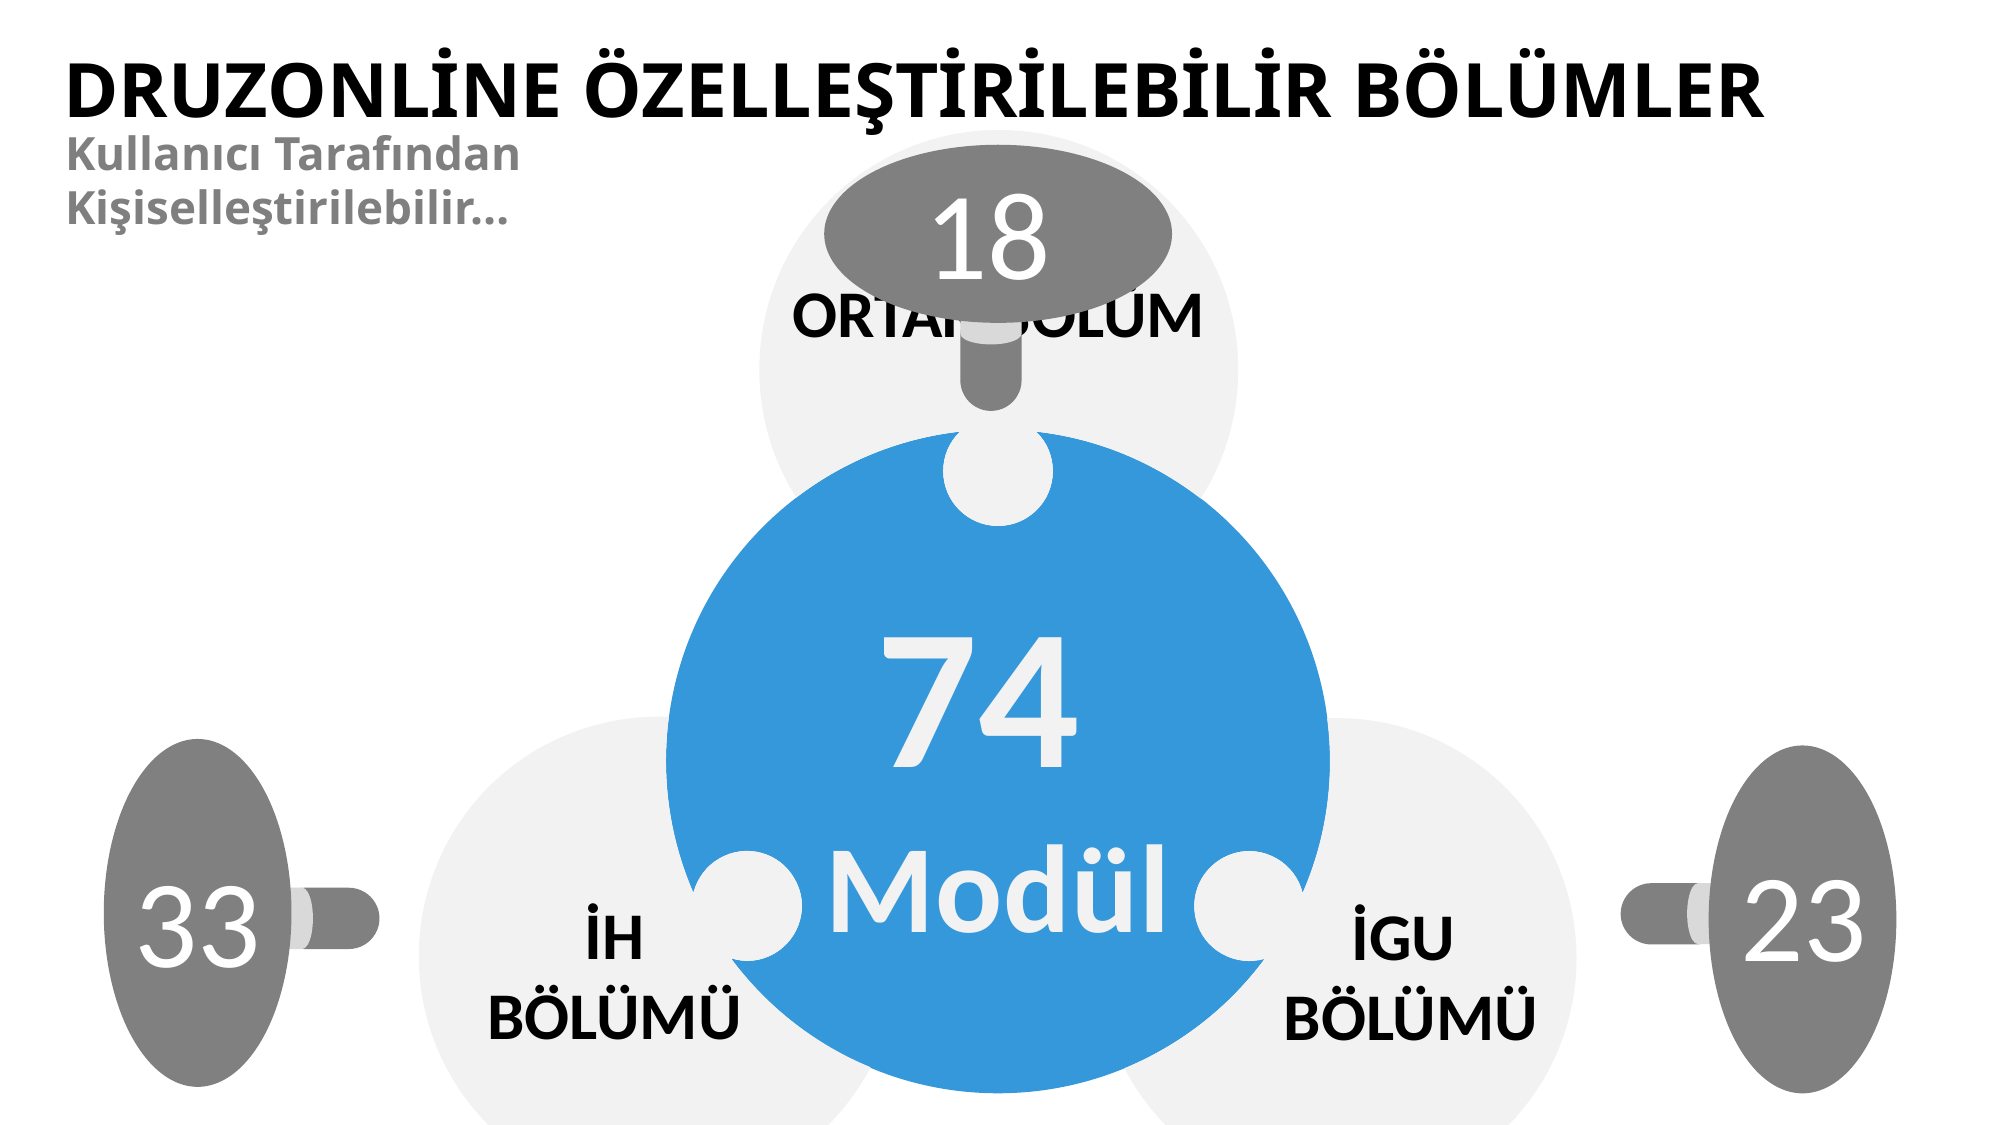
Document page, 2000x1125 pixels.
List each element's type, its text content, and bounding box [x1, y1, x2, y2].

list Kullanıcı Tarafından Kişiselleştirilebilir… [63, 124, 905, 180]
title DRUZONLİNE ÖZELLEŞTİRİLEBİLİR BÖLÜMLER [63, 42, 1890, 128]
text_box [103, 738, 380, 1088]
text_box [384, 129, 1611, 1125]
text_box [1620, 745, 1897, 1094]
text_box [823, 144, 1173, 412]
